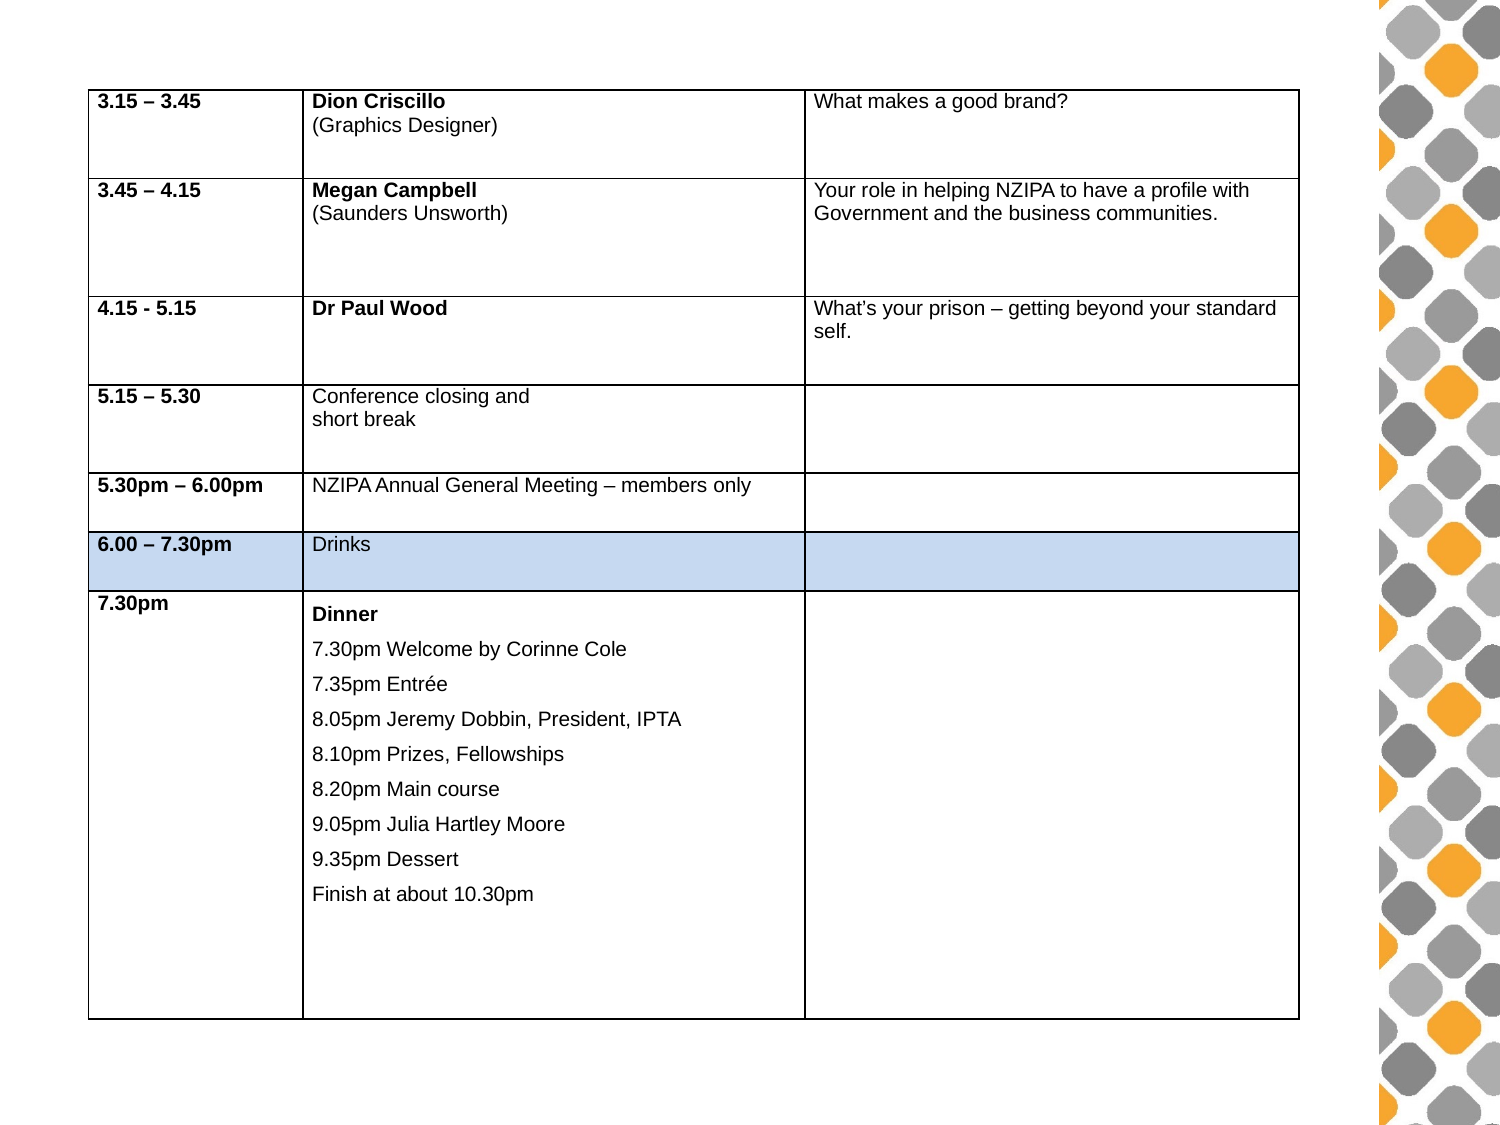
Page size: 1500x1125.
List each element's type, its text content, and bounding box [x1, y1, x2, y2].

table_cell NZIPA Annual General Meeting – members only [304, 474, 804, 531]
table_cell 4.15 - 5.15 [89, 297, 302, 384]
table_cell [806, 533, 1298, 590]
table_cell Your role in helping NZIPA to have a profile with Government and the business communities. [806, 179, 1298, 296]
table_cell Megan Campbell (Saunders Unsworth) [304, 179, 804, 296]
table_cell 5.30pm – 6.00pm [89, 474, 302, 531]
table_cell 7.30pm [89, 592, 302, 1018]
table_cell What’s your prison – getting beyond your standard self. [806, 297, 1298, 384]
table_cell [806, 386, 1298, 472]
table_cell 6.00 – 7.30pm [89, 533, 302, 590]
table_header What makes a good brand? [806, 91, 1298, 178]
picture [1379, 0, 1500, 1125]
table_cell Dinner 7.30pm Welcome by Corinne Cole 7.35pm Entrée 8.05pm Jeremy Dobbin, President, IPTA 8.10pm Prizes, Fellowships 8.20pm Main course 9.05pm Julia Hartley Moore 9.35pm Dessert Finish at about 10.30pm [304, 592, 804, 1018]
table_header 3.15 – 3.45 [89, 91, 302, 178]
table_cell Drinks [304, 533, 804, 590]
table_header Dion Criscillo (Graphics Designer) [304, 91, 804, 178]
table_cell Conference closing and short break [304, 386, 804, 472]
table_cell [806, 474, 1298, 531]
table_cell [806, 592, 1298, 1018]
table_cell 5.15 – 5.30 [89, 386, 302, 472]
table_cell Dr Paul Wood [304, 297, 804, 384]
table_cell 3.45 – 4.15 [89, 179, 302, 296]
